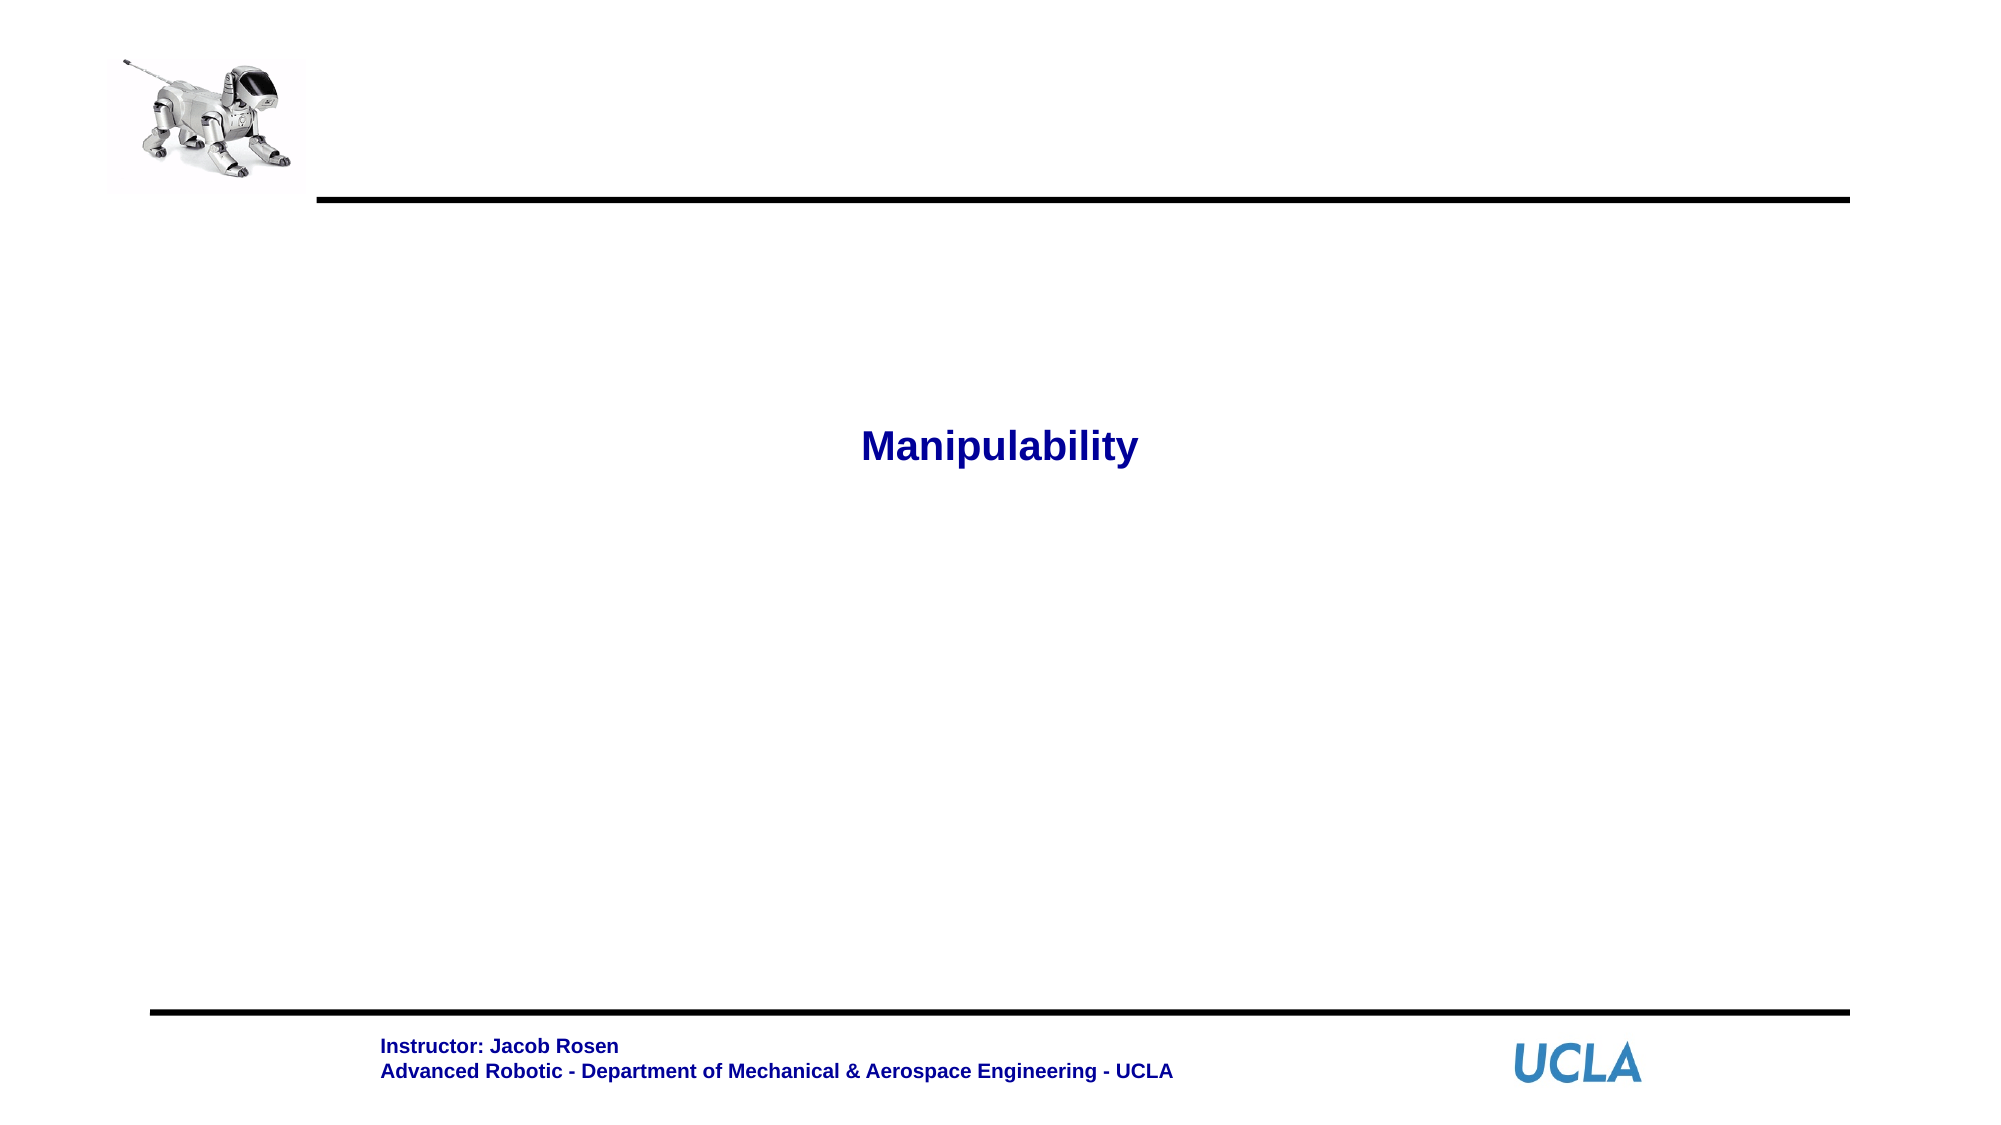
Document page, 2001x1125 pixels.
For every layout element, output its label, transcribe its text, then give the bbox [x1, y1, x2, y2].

footer Instructor: Jacob Rosen Advanced Robotic - Department of Mechanical & Aerospace Engineering - UCLA [365, 1025, 1478, 1088]
picture [107, 59, 306, 194]
title Manipulability [362, 375, 1638, 563]
picture [1491, 1021, 1663, 1103]
